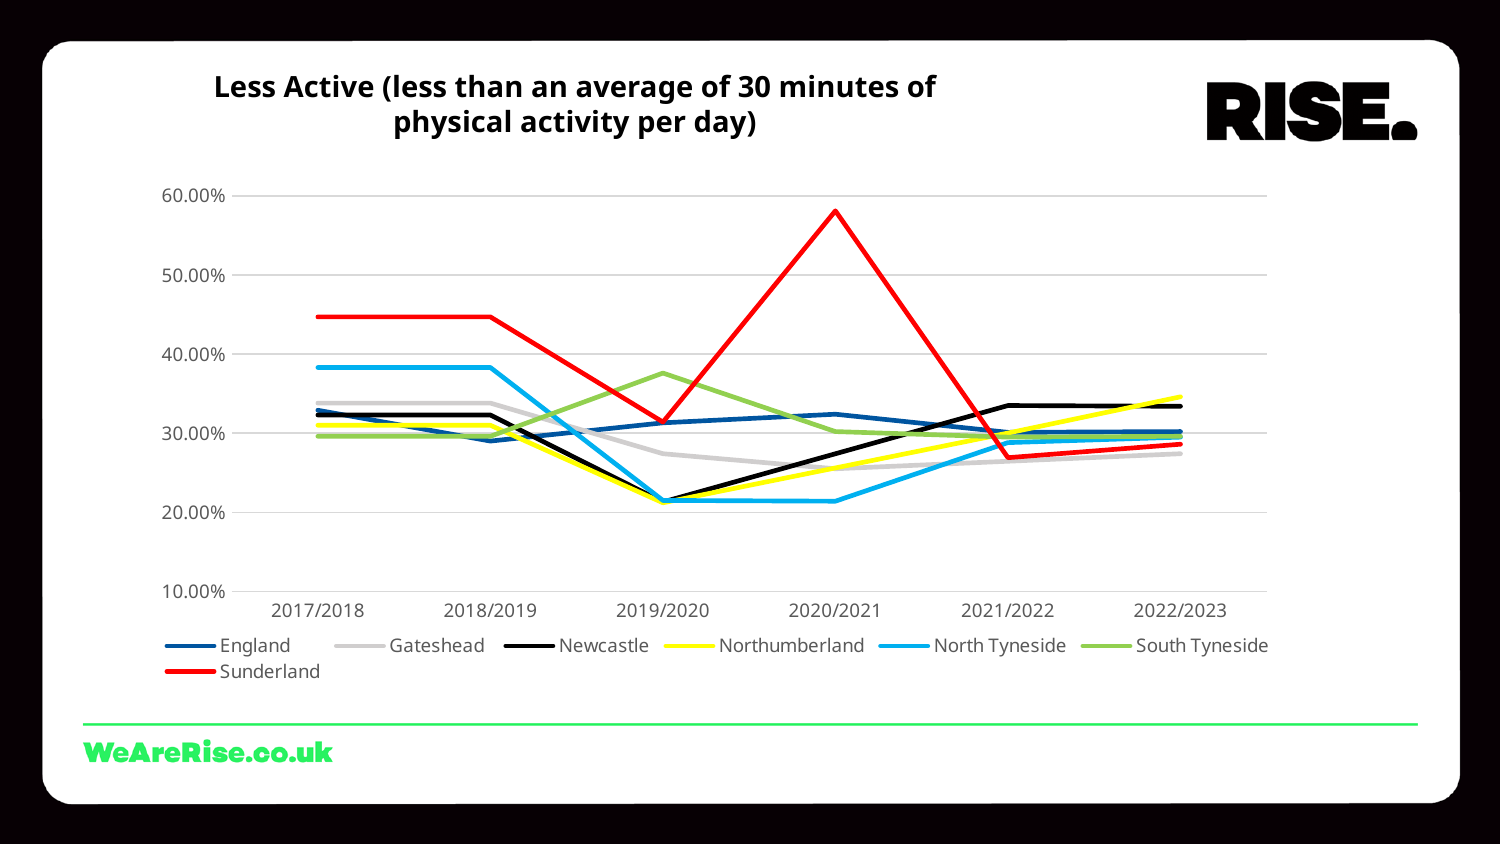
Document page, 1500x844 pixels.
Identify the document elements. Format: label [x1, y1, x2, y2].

picture [0, 0, 1500, 844]
chart [147, 151, 1290, 692]
